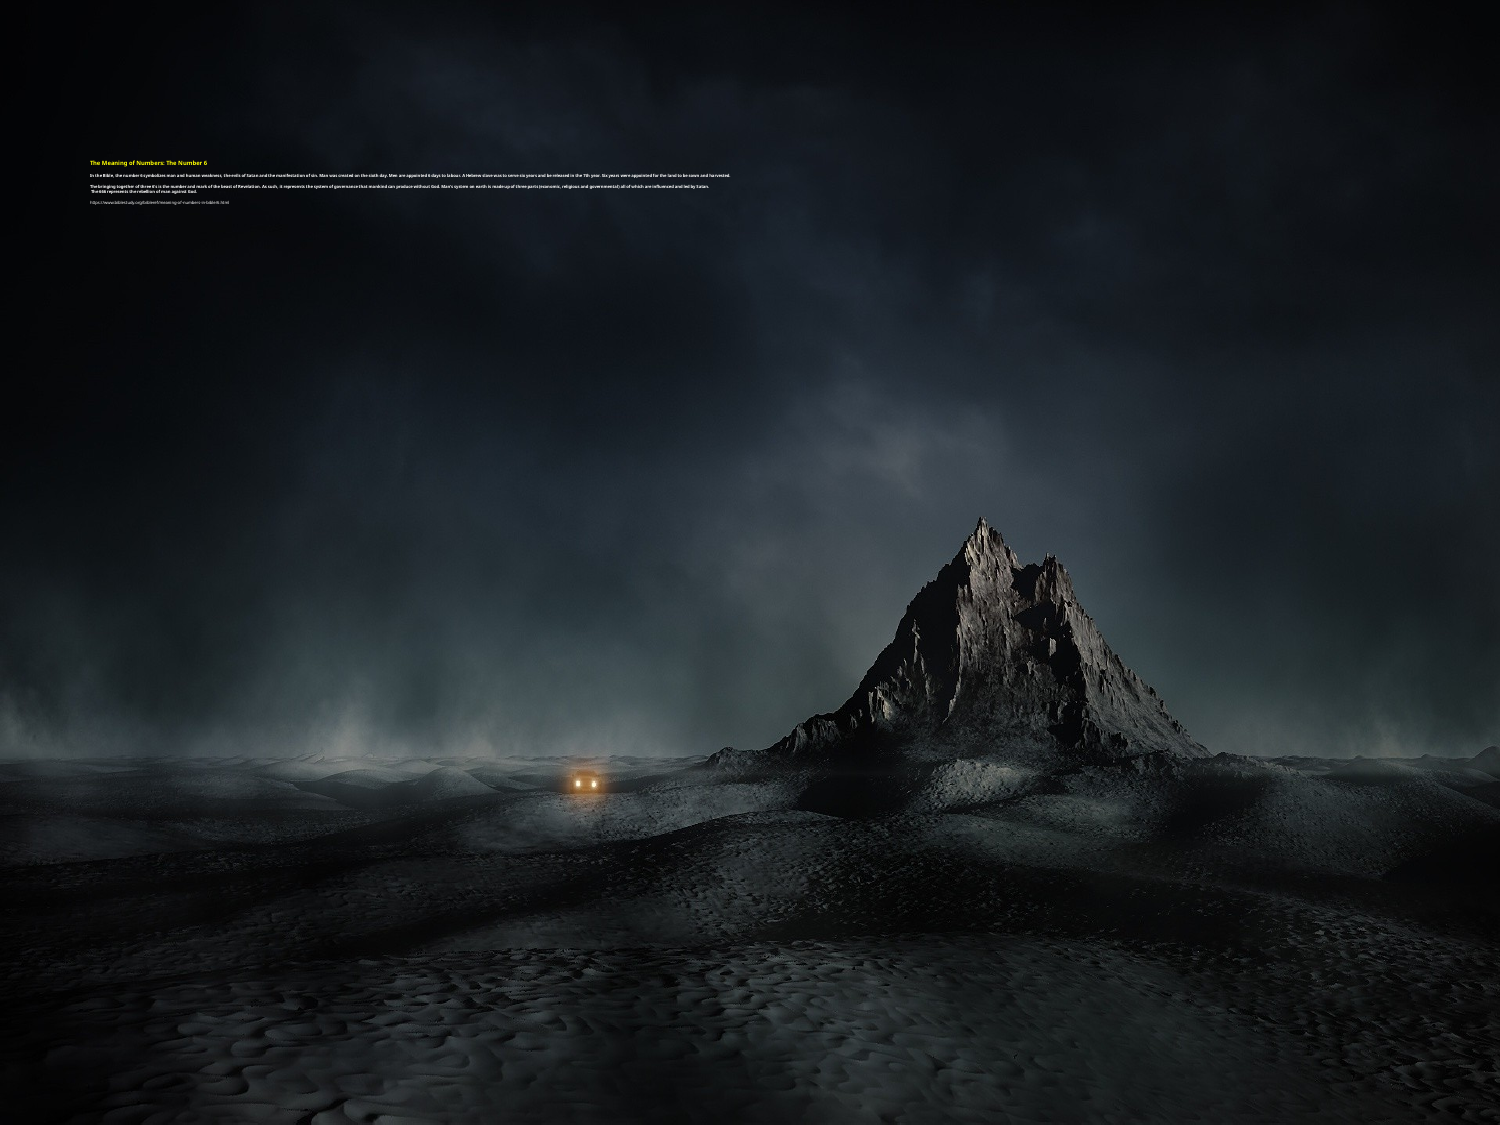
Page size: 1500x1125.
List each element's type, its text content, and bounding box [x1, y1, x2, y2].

picture [0, 0, 1500, 1125]
title The Meaning of Numbers: The Number 6 In the Bible, the number 6 symbolizes man and human weakness, the evils of Satan and the manifestation of sin. Man was created on the sixth day. Men are appointed 6 days to labour. A Hebrew slave was to serve six years and be released in the 7th year. Six years were appointed for the land to be sown and harvested. The bringing together of three 6's is the number and mark of the beast of Revelation. As such, it represents the system of governance that mankind can produce without God. Man's system on earth is made up of three parts (economic, religious and governmental) all of which are influenced and led by Satan. The 666 represents the rebellion of man against God. https://www.biblestudy.org/bibleref/meaning-of-numbers-in-bible/6.html [75, 45, 1425, 233]
